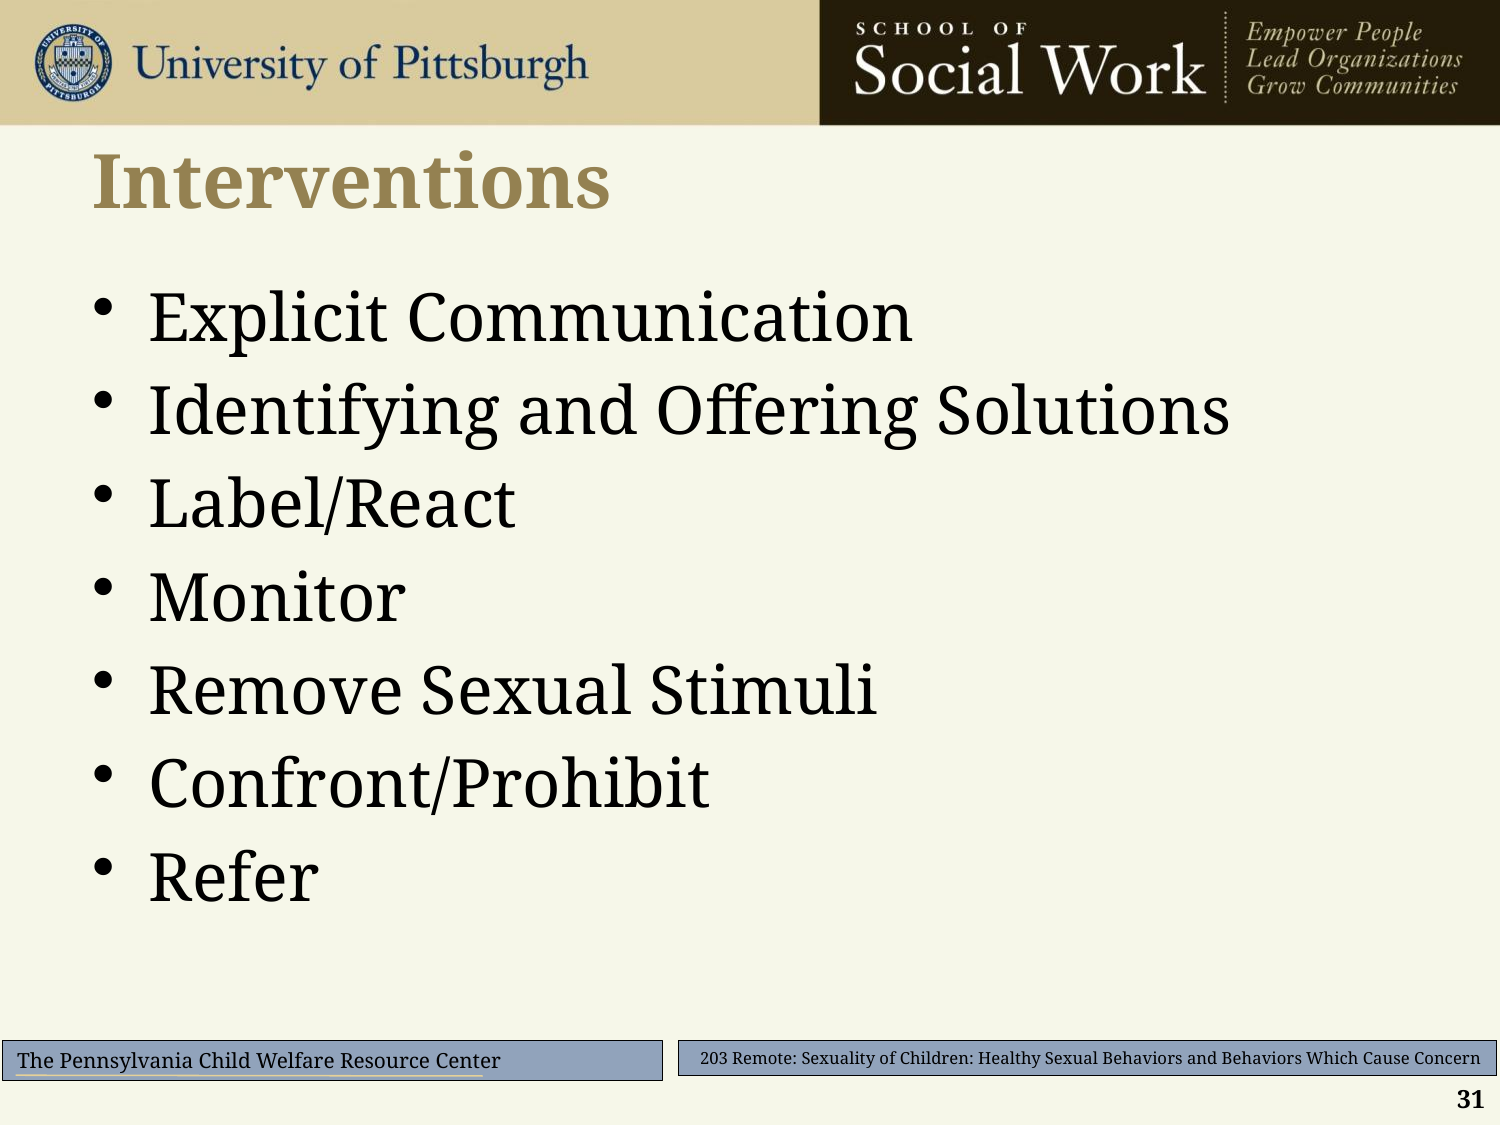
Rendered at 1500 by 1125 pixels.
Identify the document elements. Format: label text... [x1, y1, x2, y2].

picture [0, 0, 1500, 1125]
list Explicit Communication Identifying and Offering Solutions Label/React Monitor Remove Sexual Stimuli Confront/Prohibit Refer [76, 266, 1431, 1017]
title Interventions [76, 129, 1428, 228]
slide_number 31 [1332, 1085, 1500, 1117]
